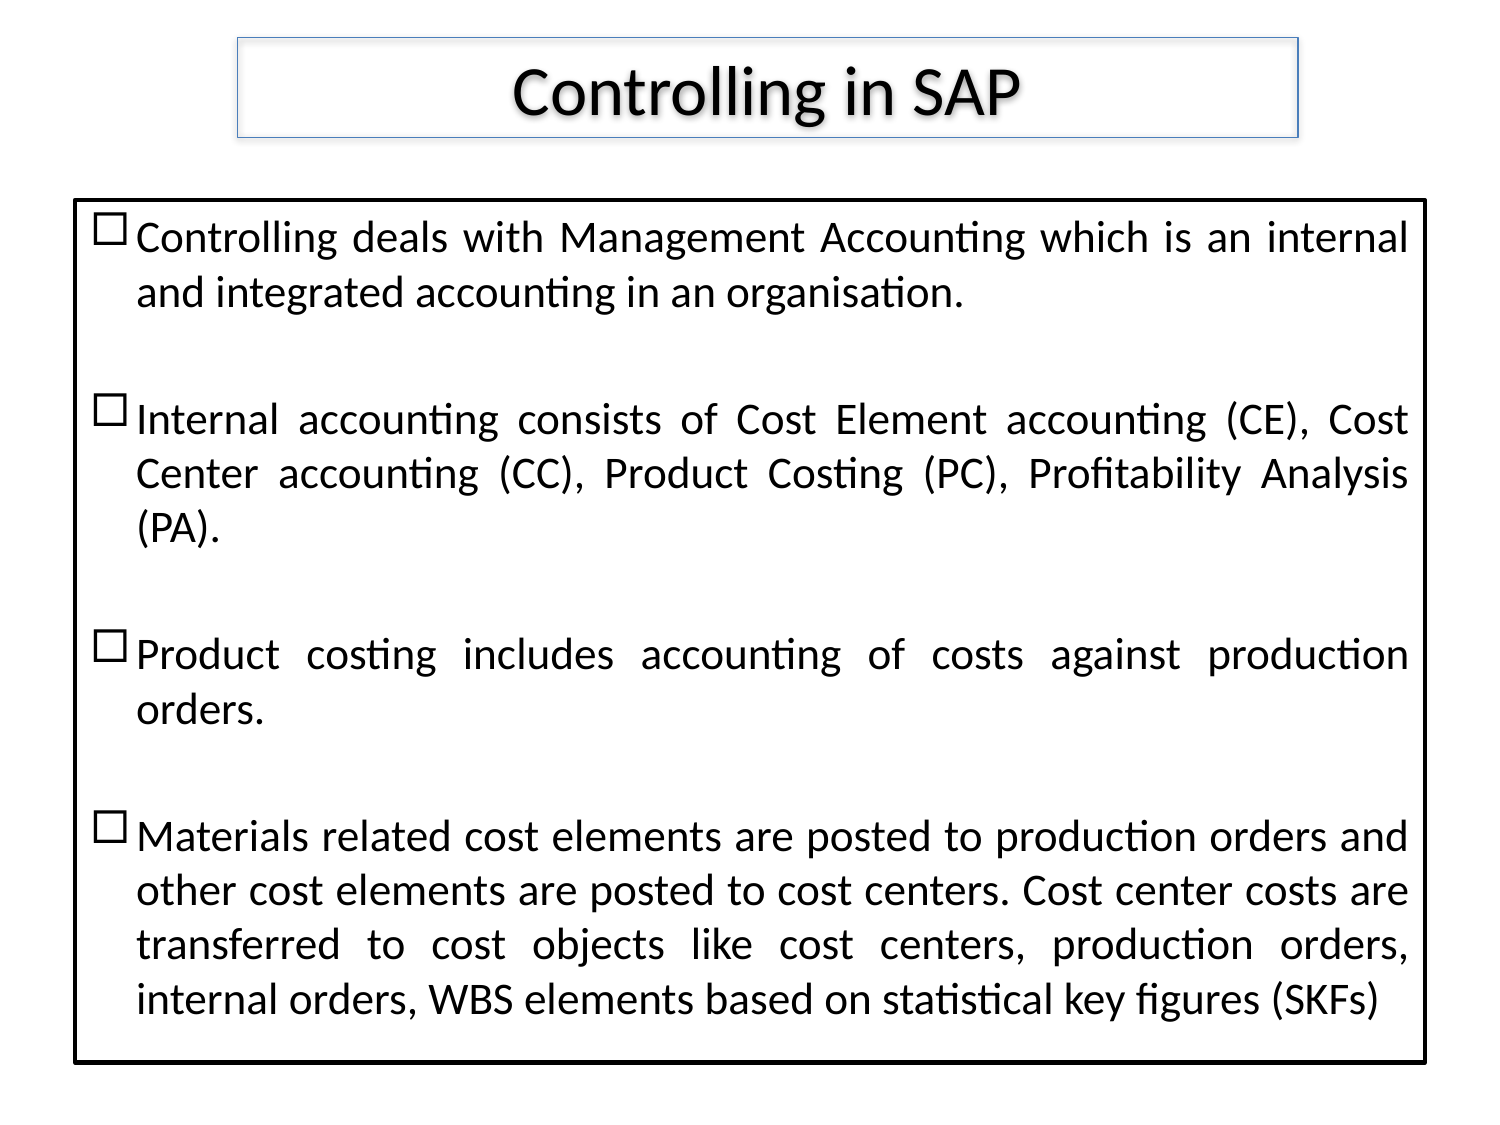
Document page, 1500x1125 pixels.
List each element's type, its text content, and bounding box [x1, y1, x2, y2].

text_box Controlling in SAP [237, 37, 1299, 138]
list Controlling deals with Management Accounting which is an internal and integrated accounting in an organisation. Internal accounting consists of Cost Element accounting (CE), Cost Center accounting (CC), Product Costing (PC), Profitability Analysis (PA). Product costing includes accounting of costs against production orders. Materials related cost elements are posted to production orders and other cost elements are posted to cost centers. Cost center costs are transferred to cost objects like cost centers, production orders, internal orders, WBS elements based on statistical key figures (SKFs) [73, 198, 1427, 1065]
